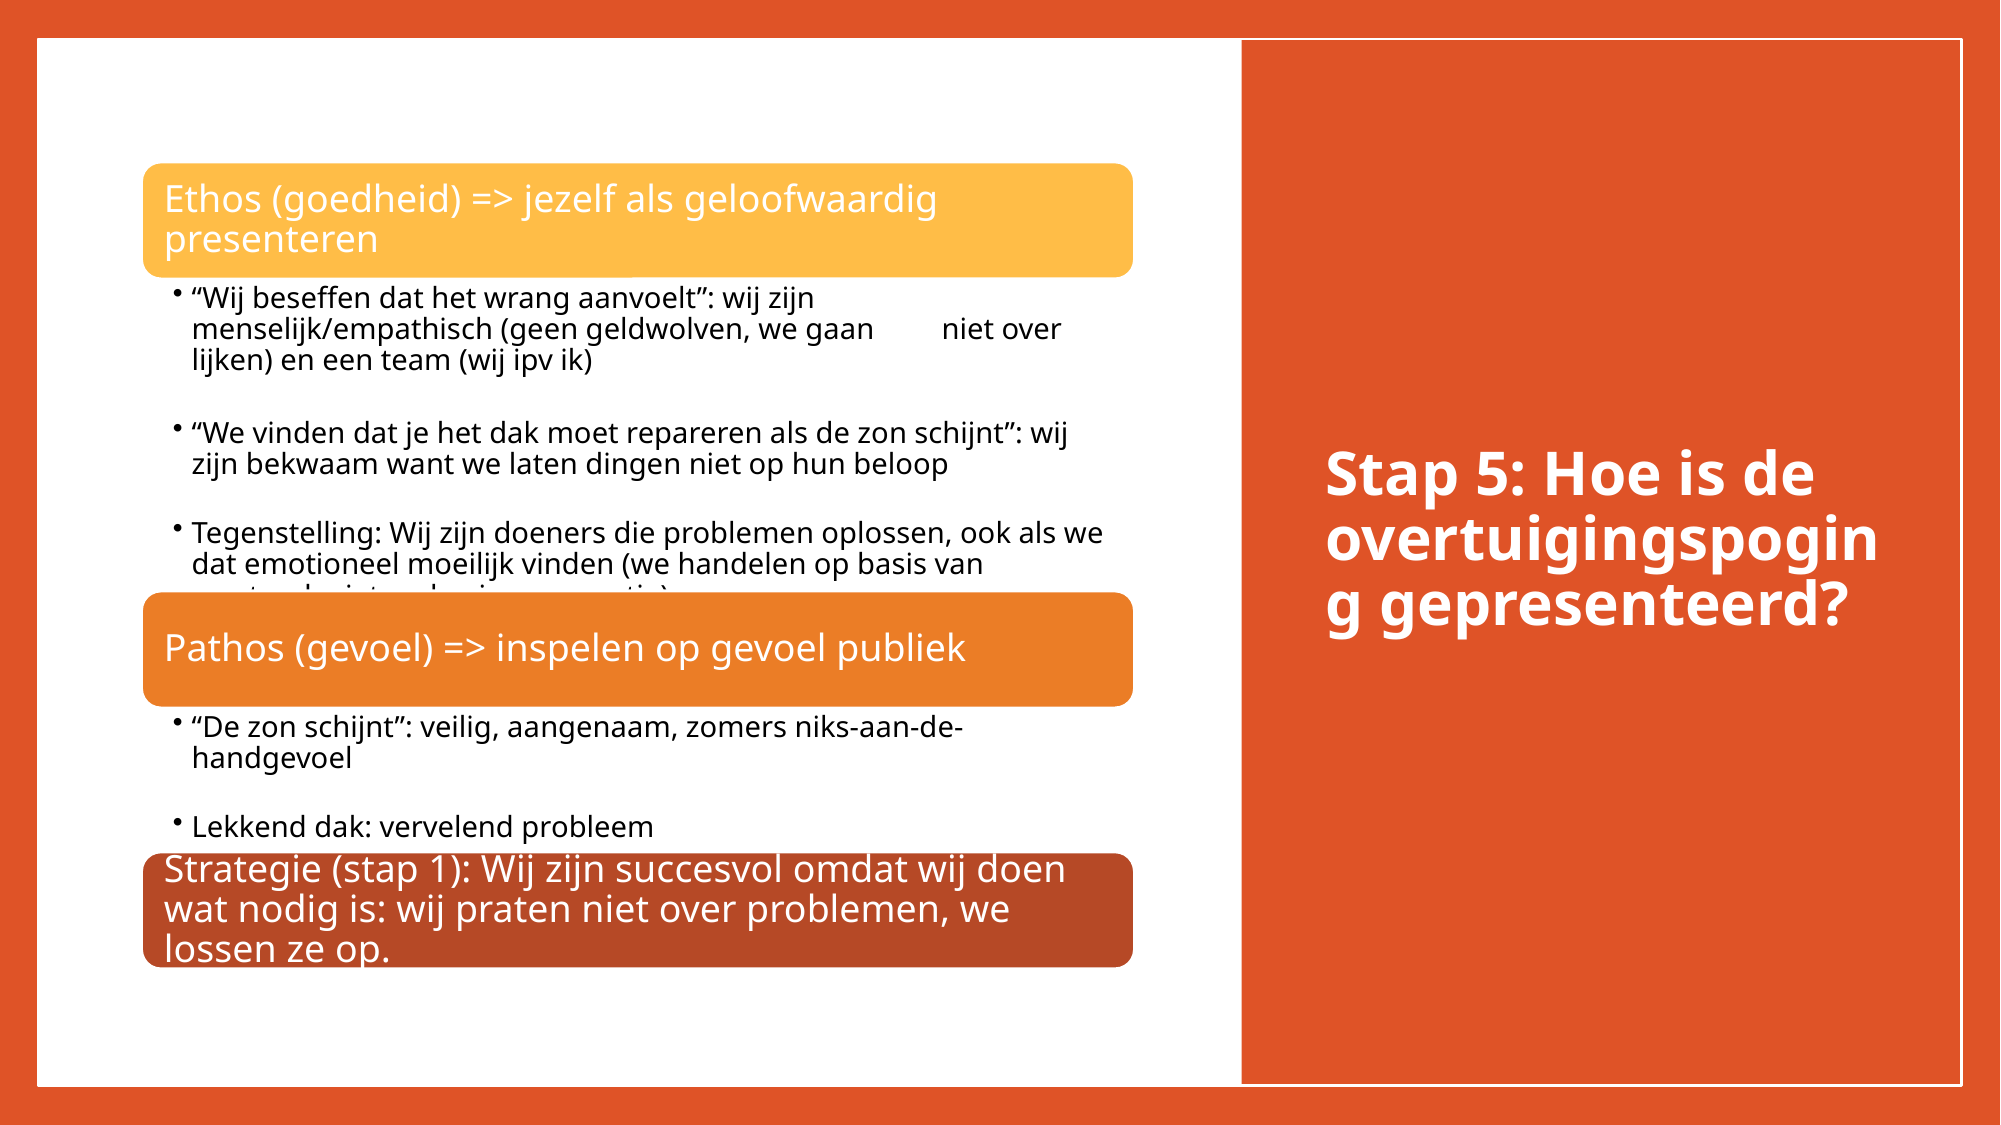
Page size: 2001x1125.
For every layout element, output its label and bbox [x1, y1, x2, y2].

list [141, 144, 1135, 987]
text_box [37, 38, 1963, 1087]
